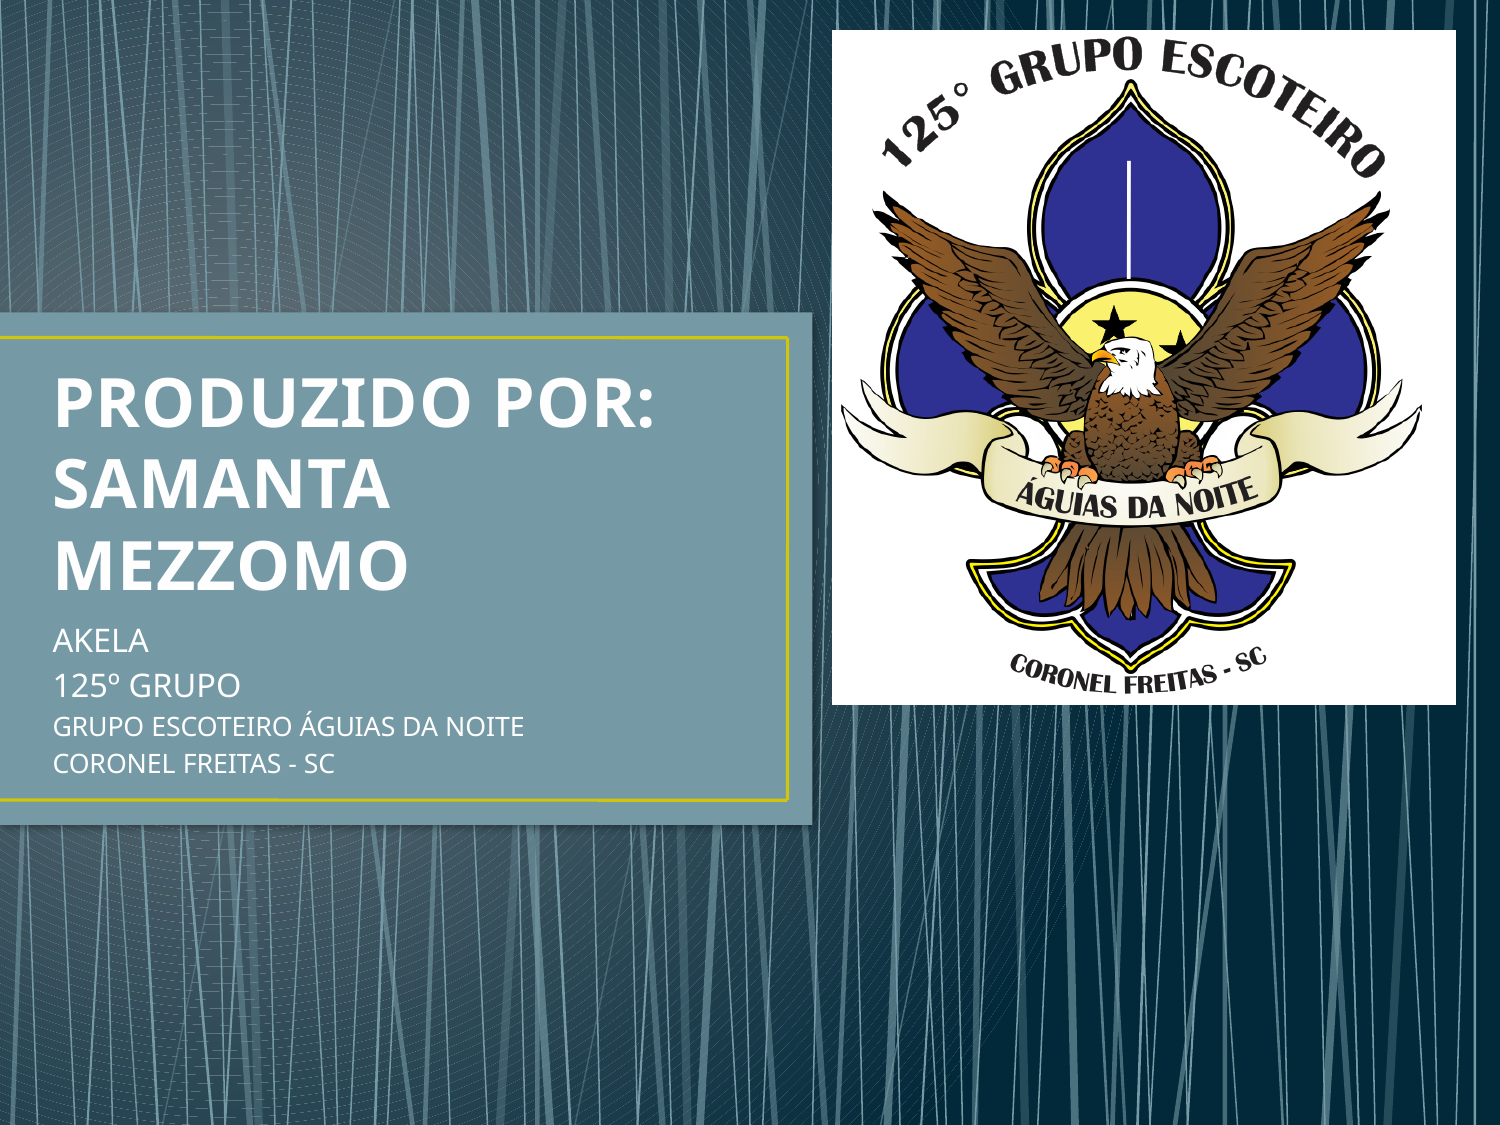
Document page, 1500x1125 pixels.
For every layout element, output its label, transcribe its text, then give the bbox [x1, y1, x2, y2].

picture [832, 29, 1455, 705]
subtitle AKELA 125º GRUPO GRUPO ESCOTEIRO ÁGUIAS DA NOITE CORONEL FREITAS - SC [37, 612, 798, 788]
title PRODUZIDO POR: SAMANTA MEZZOMO [37, 349, 763, 612]
